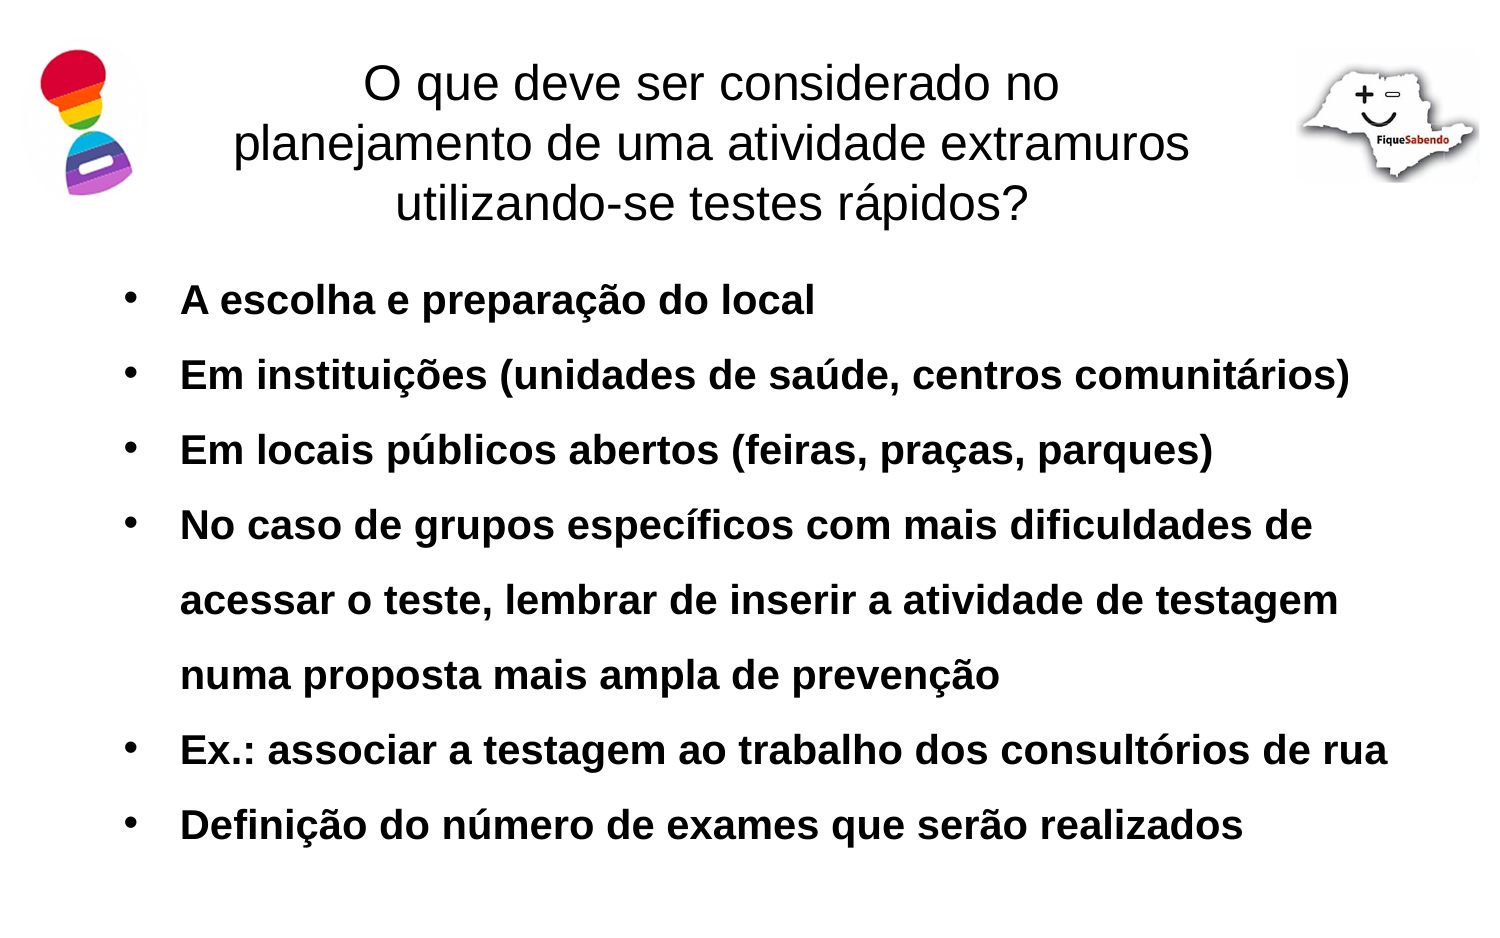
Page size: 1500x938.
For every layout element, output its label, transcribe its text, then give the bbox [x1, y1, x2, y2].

picture [20, 35, 150, 207]
picture [1295, 47, 1480, 183]
text_box O que deve ser considerado no planejamento de uma atividade extramuros utilizando-se testes rápidos? [197, 43, 1228, 239]
text_box A escolha e preparação do local Em instituições (unidades de saúde, centros comunitários) Em locais públicos abertos (feiras, praças, parques) No caso de grupos específicos com mais dificuldades de acessar o teste, lembrar de inserir a atividade de testagem numa proposta mais ampla de prevenção Ex.: associar a testagem ao trabalho dos consultórios de rua Definição do número de exames que serão realizados [108, 240, 1421, 855]
